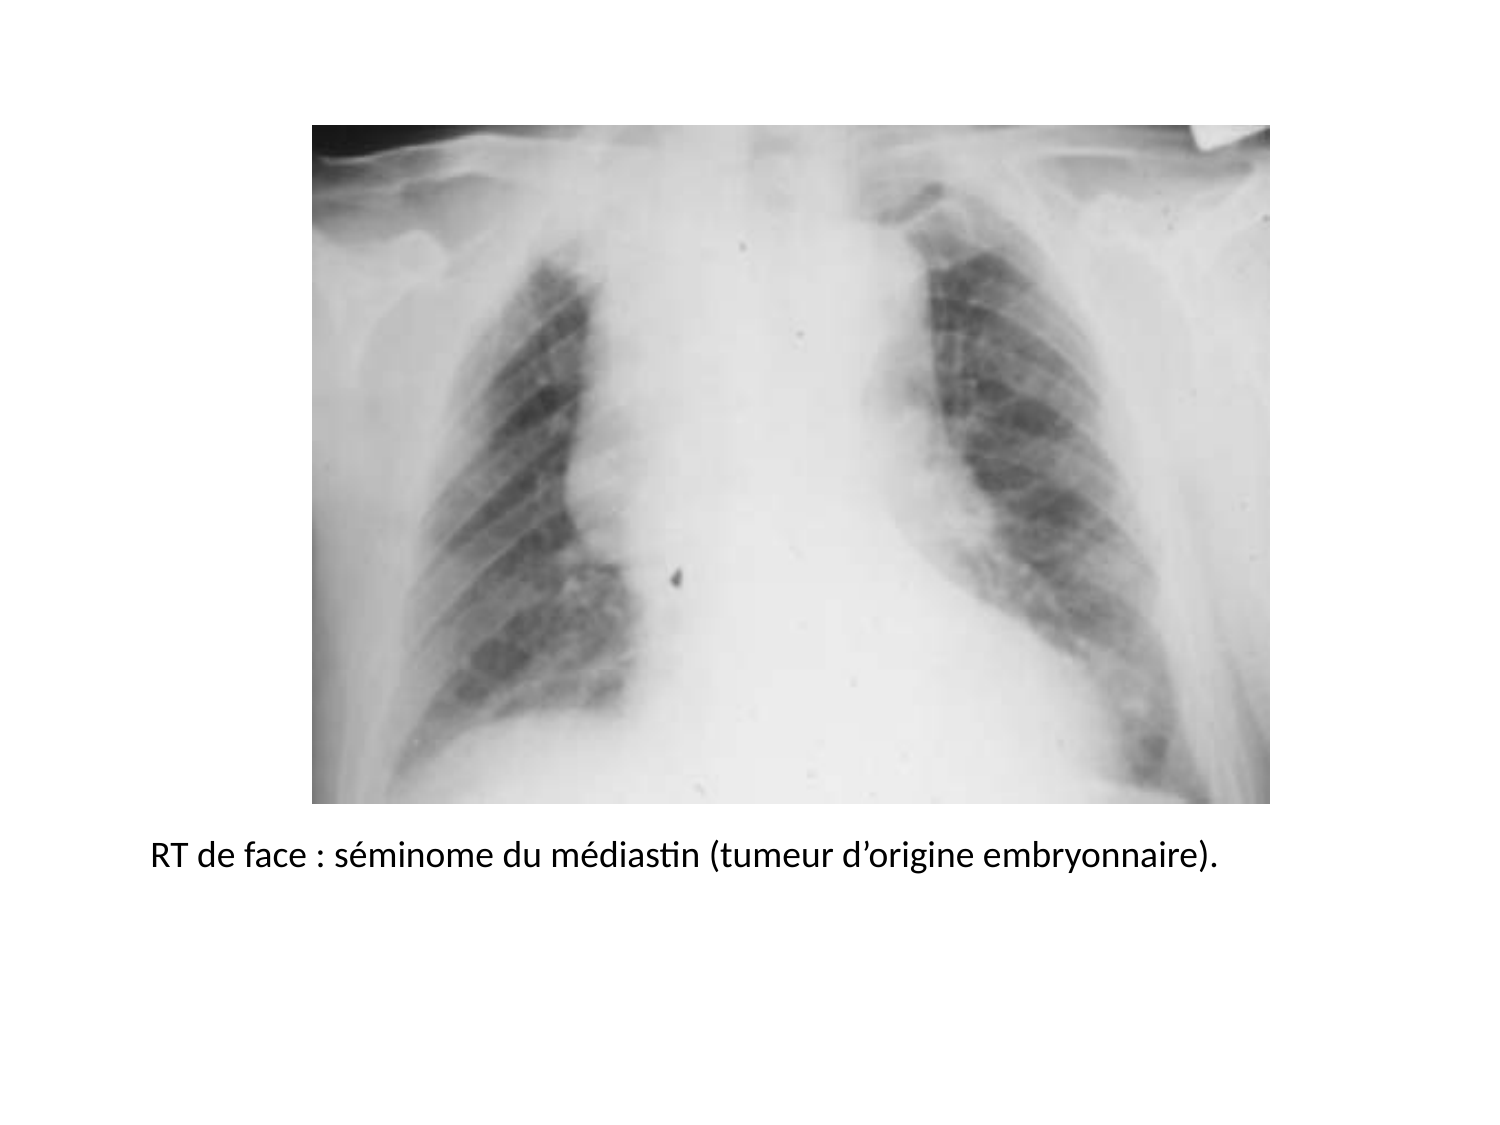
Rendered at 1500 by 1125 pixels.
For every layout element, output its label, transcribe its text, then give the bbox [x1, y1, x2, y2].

picture [312, 125, 1270, 805]
text_box RT de face : séminome du médiastin (tumeur d’origine embryonnaire). [135, 822, 1412, 882]
